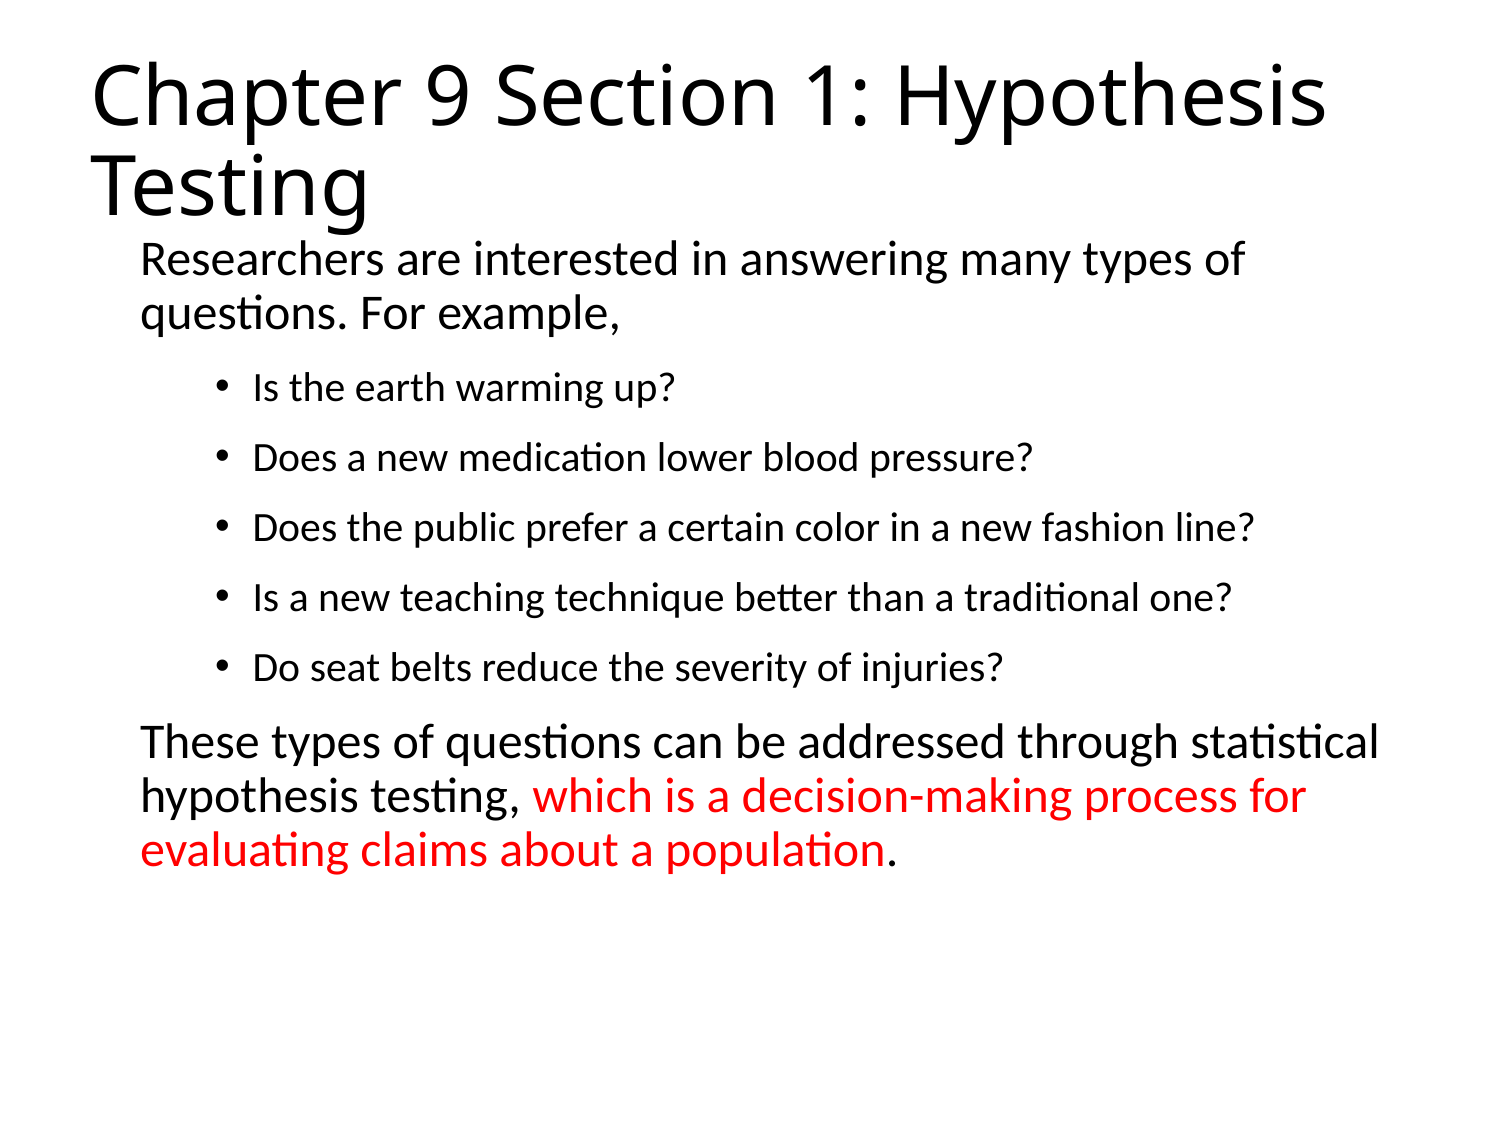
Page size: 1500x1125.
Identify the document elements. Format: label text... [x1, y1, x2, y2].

list Researchers are interested in answering many types of questions. For example, Is the earth warming up? Does a new medication lower blood pressure? Does the public prefer a certain color in a new fashion line? Is a new teaching technique better than a traditional one? Do seat belts reduce the severity of injuries? These types of questions can be addressed through statistical hypothesis testing, which is a decision-making process for evaluating claims about a population. [125, 224, 1413, 938]
title Chapter 9 Section 1: Hypothesis Testing [75, 62, 1425, 225]
